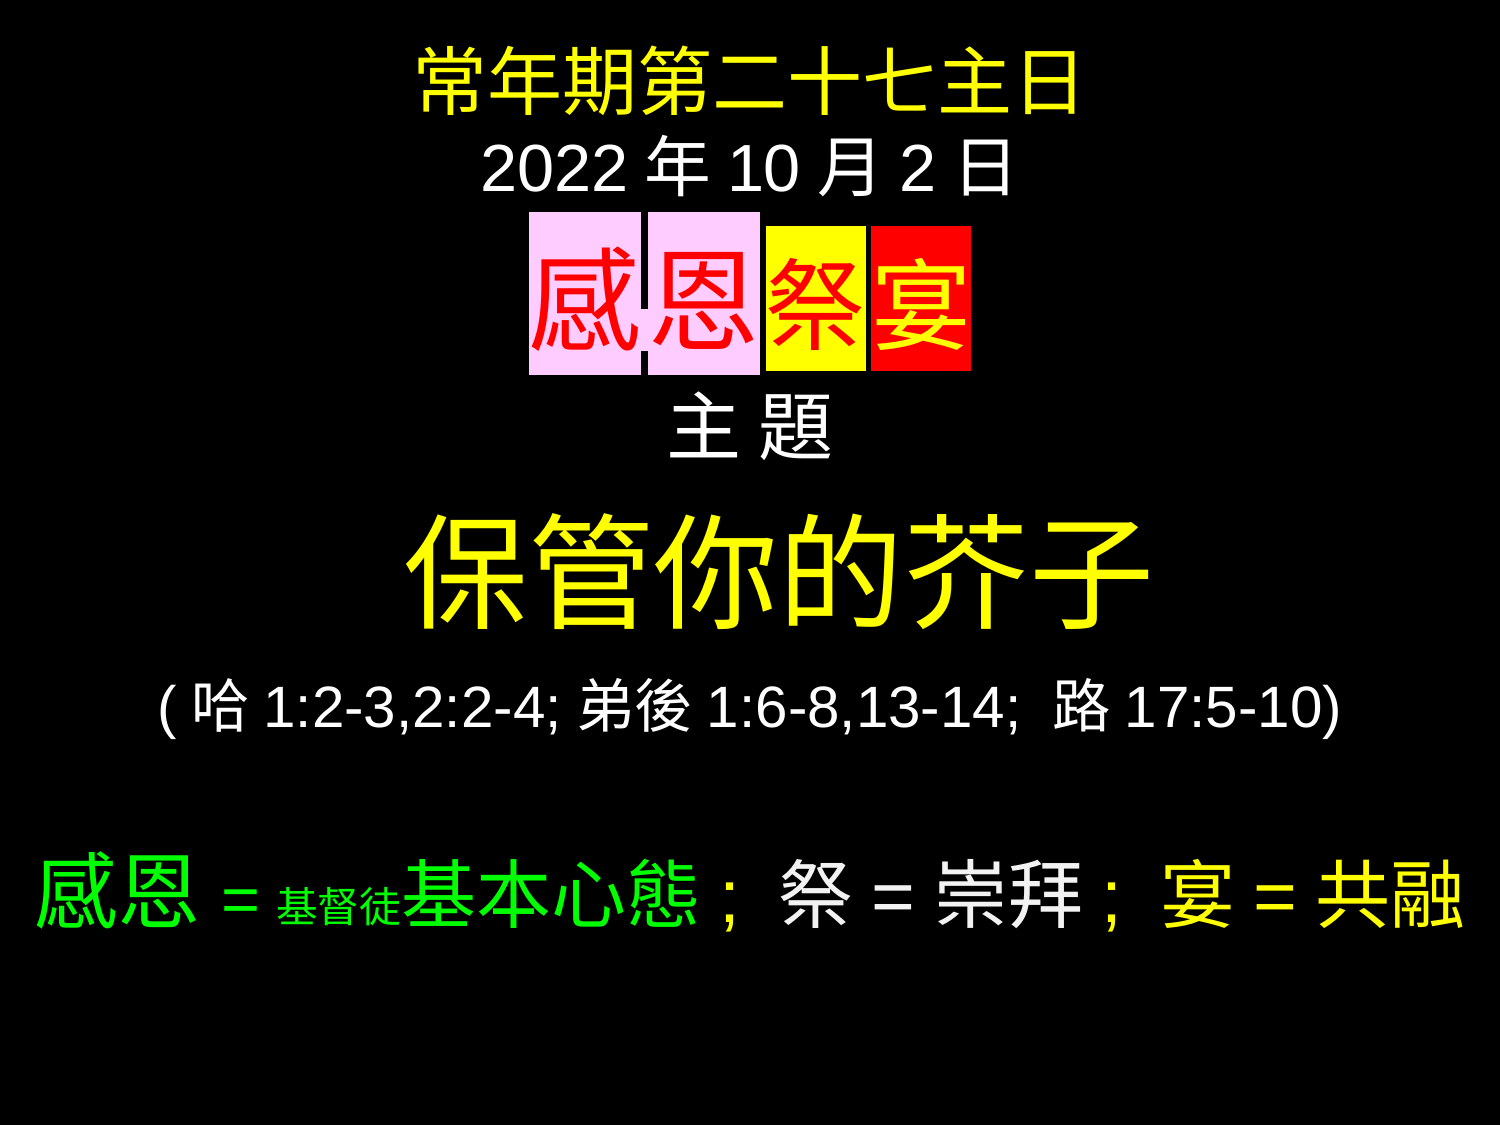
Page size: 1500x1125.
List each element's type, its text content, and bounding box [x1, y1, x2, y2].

list 常年期第二十七主日 2022年10月2日 感 恩 祭 宴 主 題 保管你的芥子 (哈1:2-3,2:2-4;弟後1:6-8,13-14; 路17:5-10) 感恩=基督徒基本心態; 祭=崇拜; 宴=共融 [0, 27, 1500, 1125]
